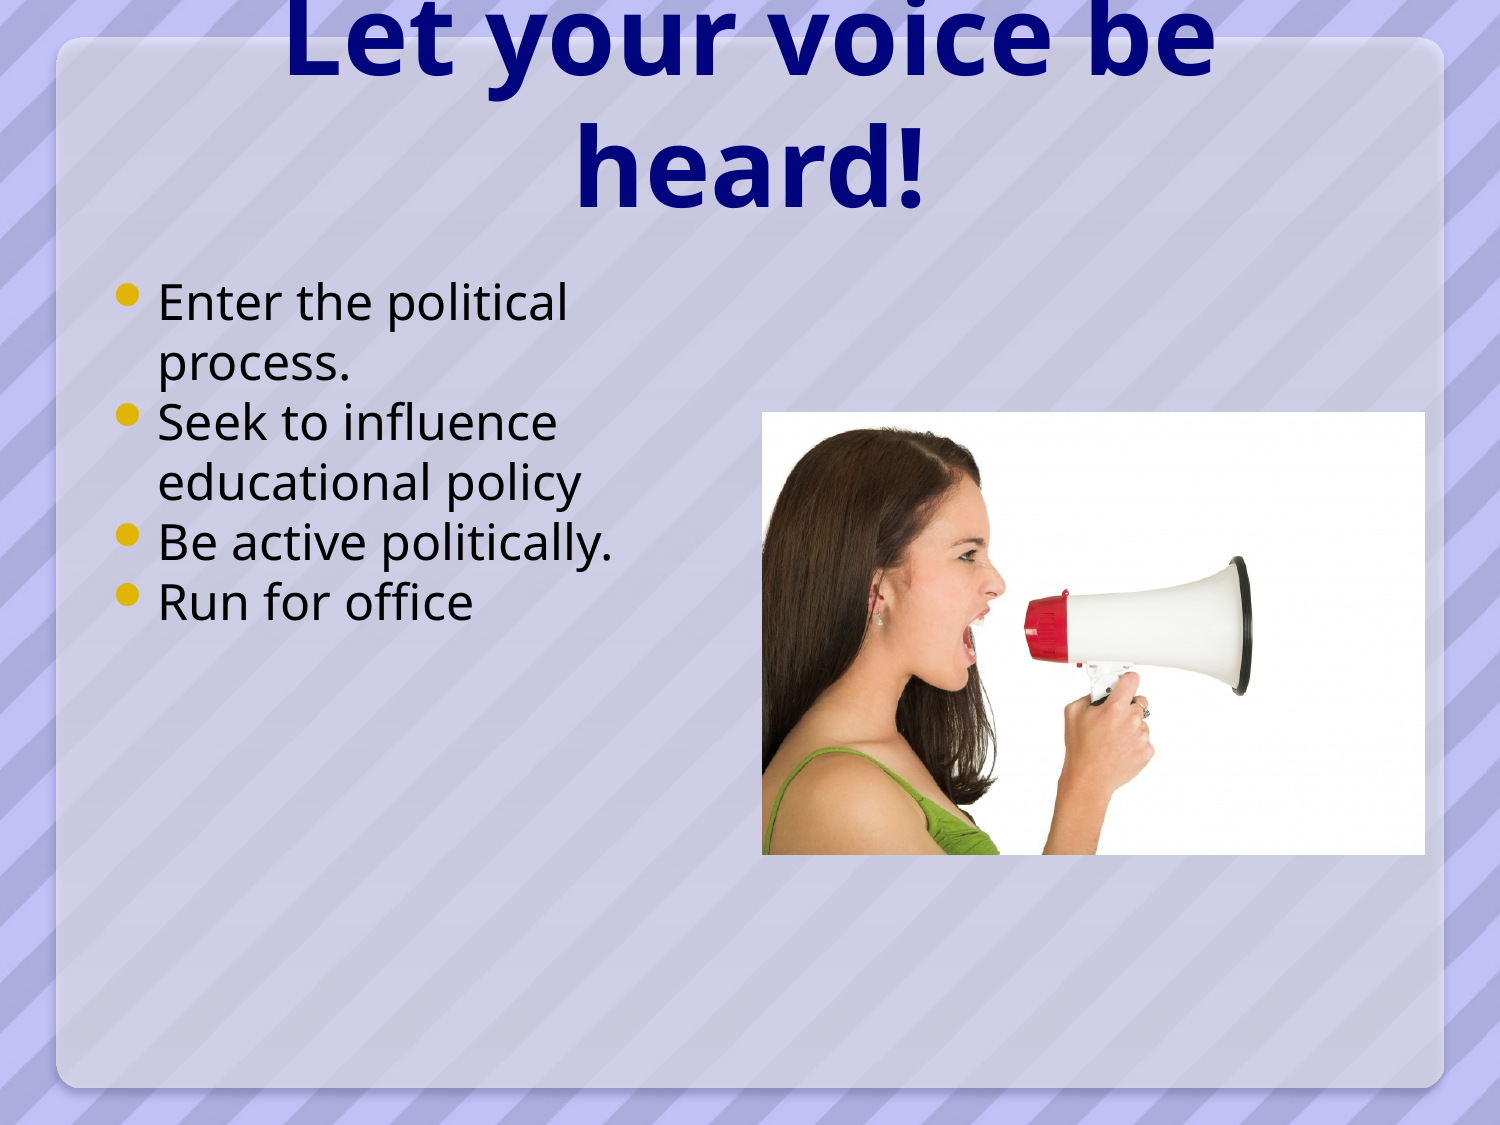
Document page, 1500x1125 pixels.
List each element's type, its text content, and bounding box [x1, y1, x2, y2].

title Let your voice be heard! [75, 50, 1425, 238]
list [762, 412, 1425, 855]
list Enter the political process. Seek to influence educational policy Be active politically. Run for office [75, 262, 738, 1005]
